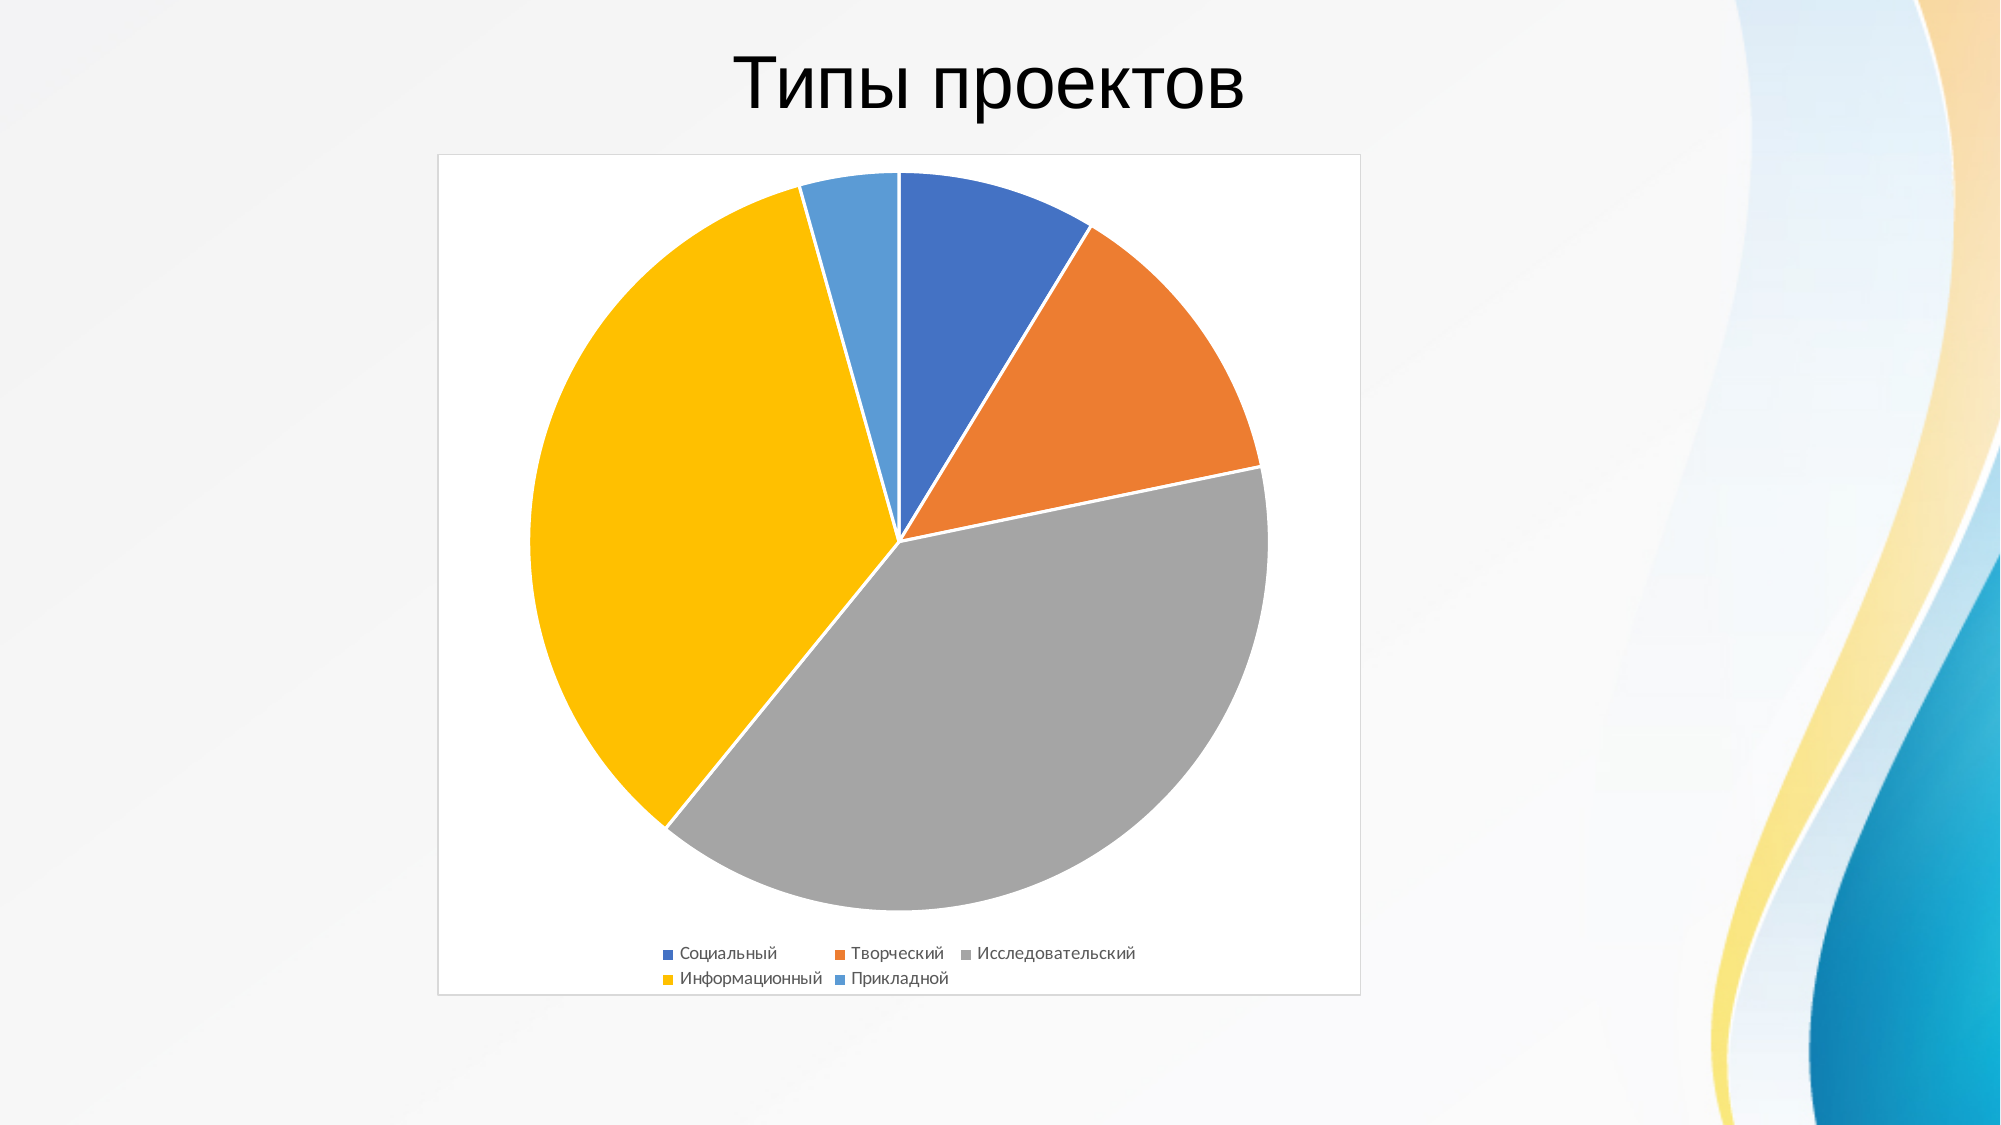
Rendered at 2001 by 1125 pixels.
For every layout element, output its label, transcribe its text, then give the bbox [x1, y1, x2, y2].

picture [0, 0, 2001, 1125]
chart [437, 153, 1362, 996]
title Типы проектов [99, 30, 1901, 127]
